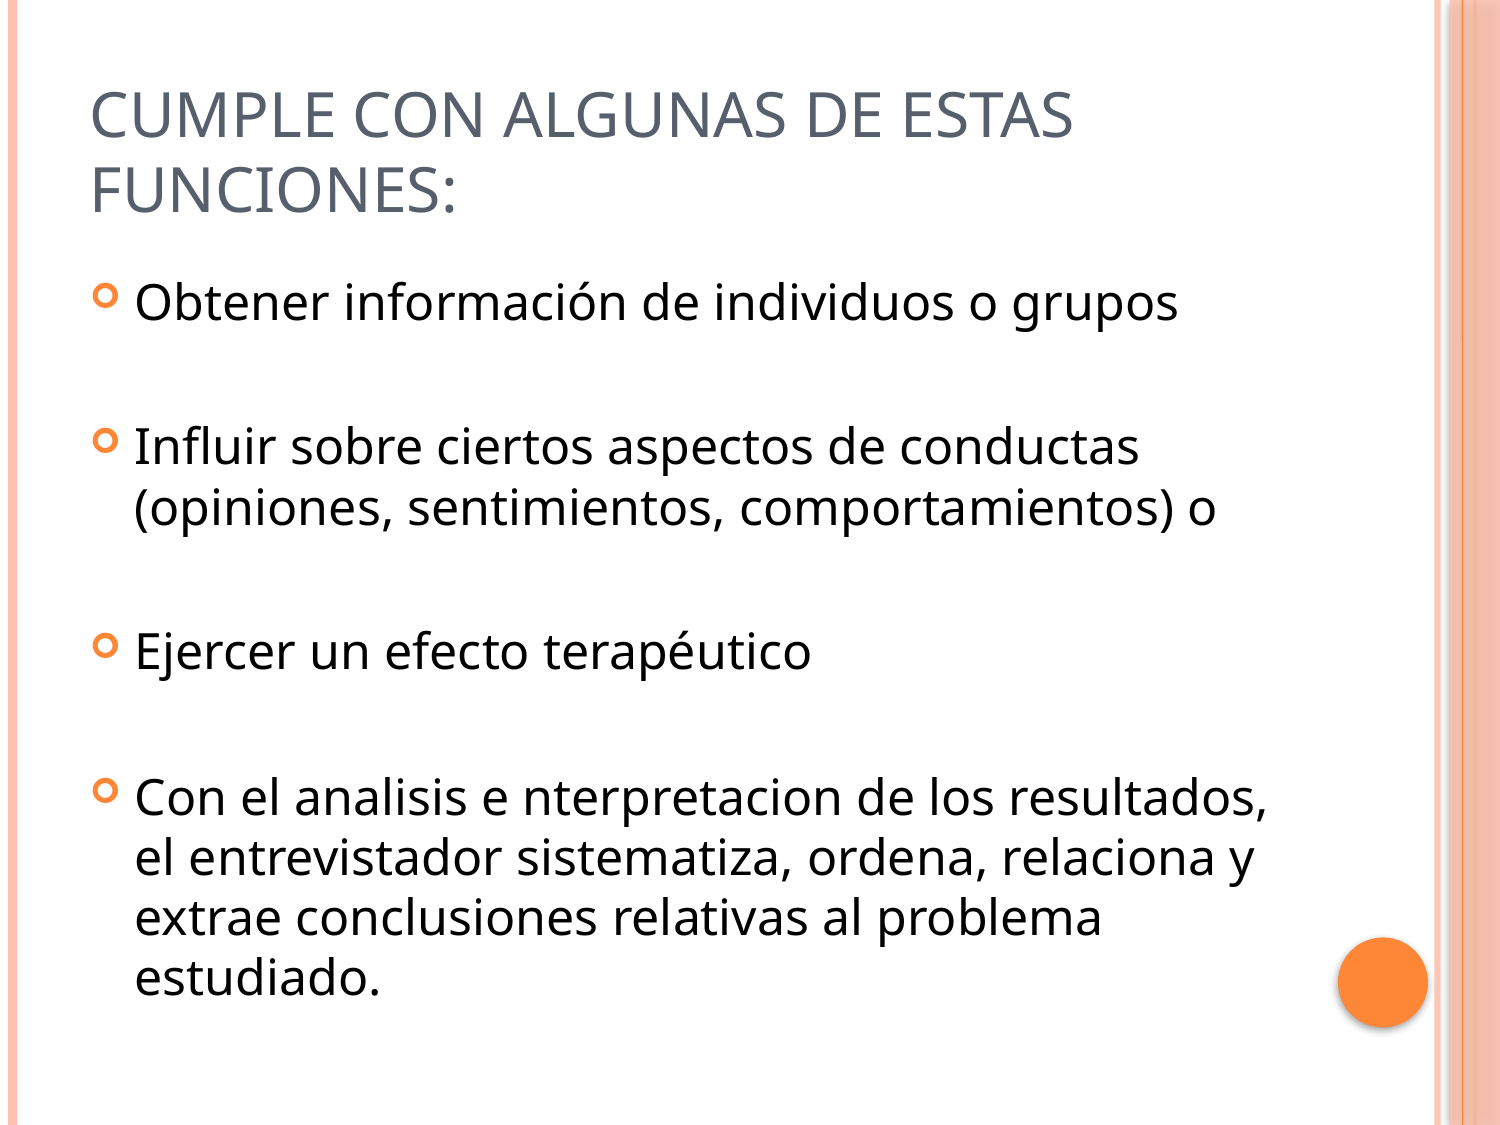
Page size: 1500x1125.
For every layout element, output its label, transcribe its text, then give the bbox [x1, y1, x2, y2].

list Obtener información de individuos o grupos Influir sobre ciertos aspectos de conductas (opiniones, sentimientos, comportamientos) o Ejercer un efecto terapéutico Con el analisis e nterpretacion de los resultados, el entrevistador sistematiza, ordena, relaciona y extrae conclusiones relativas al problema estudiado. [75, 262, 1300, 1062]
title Cumple con algunas de estas funciones: [75, 45, 1300, 233]
